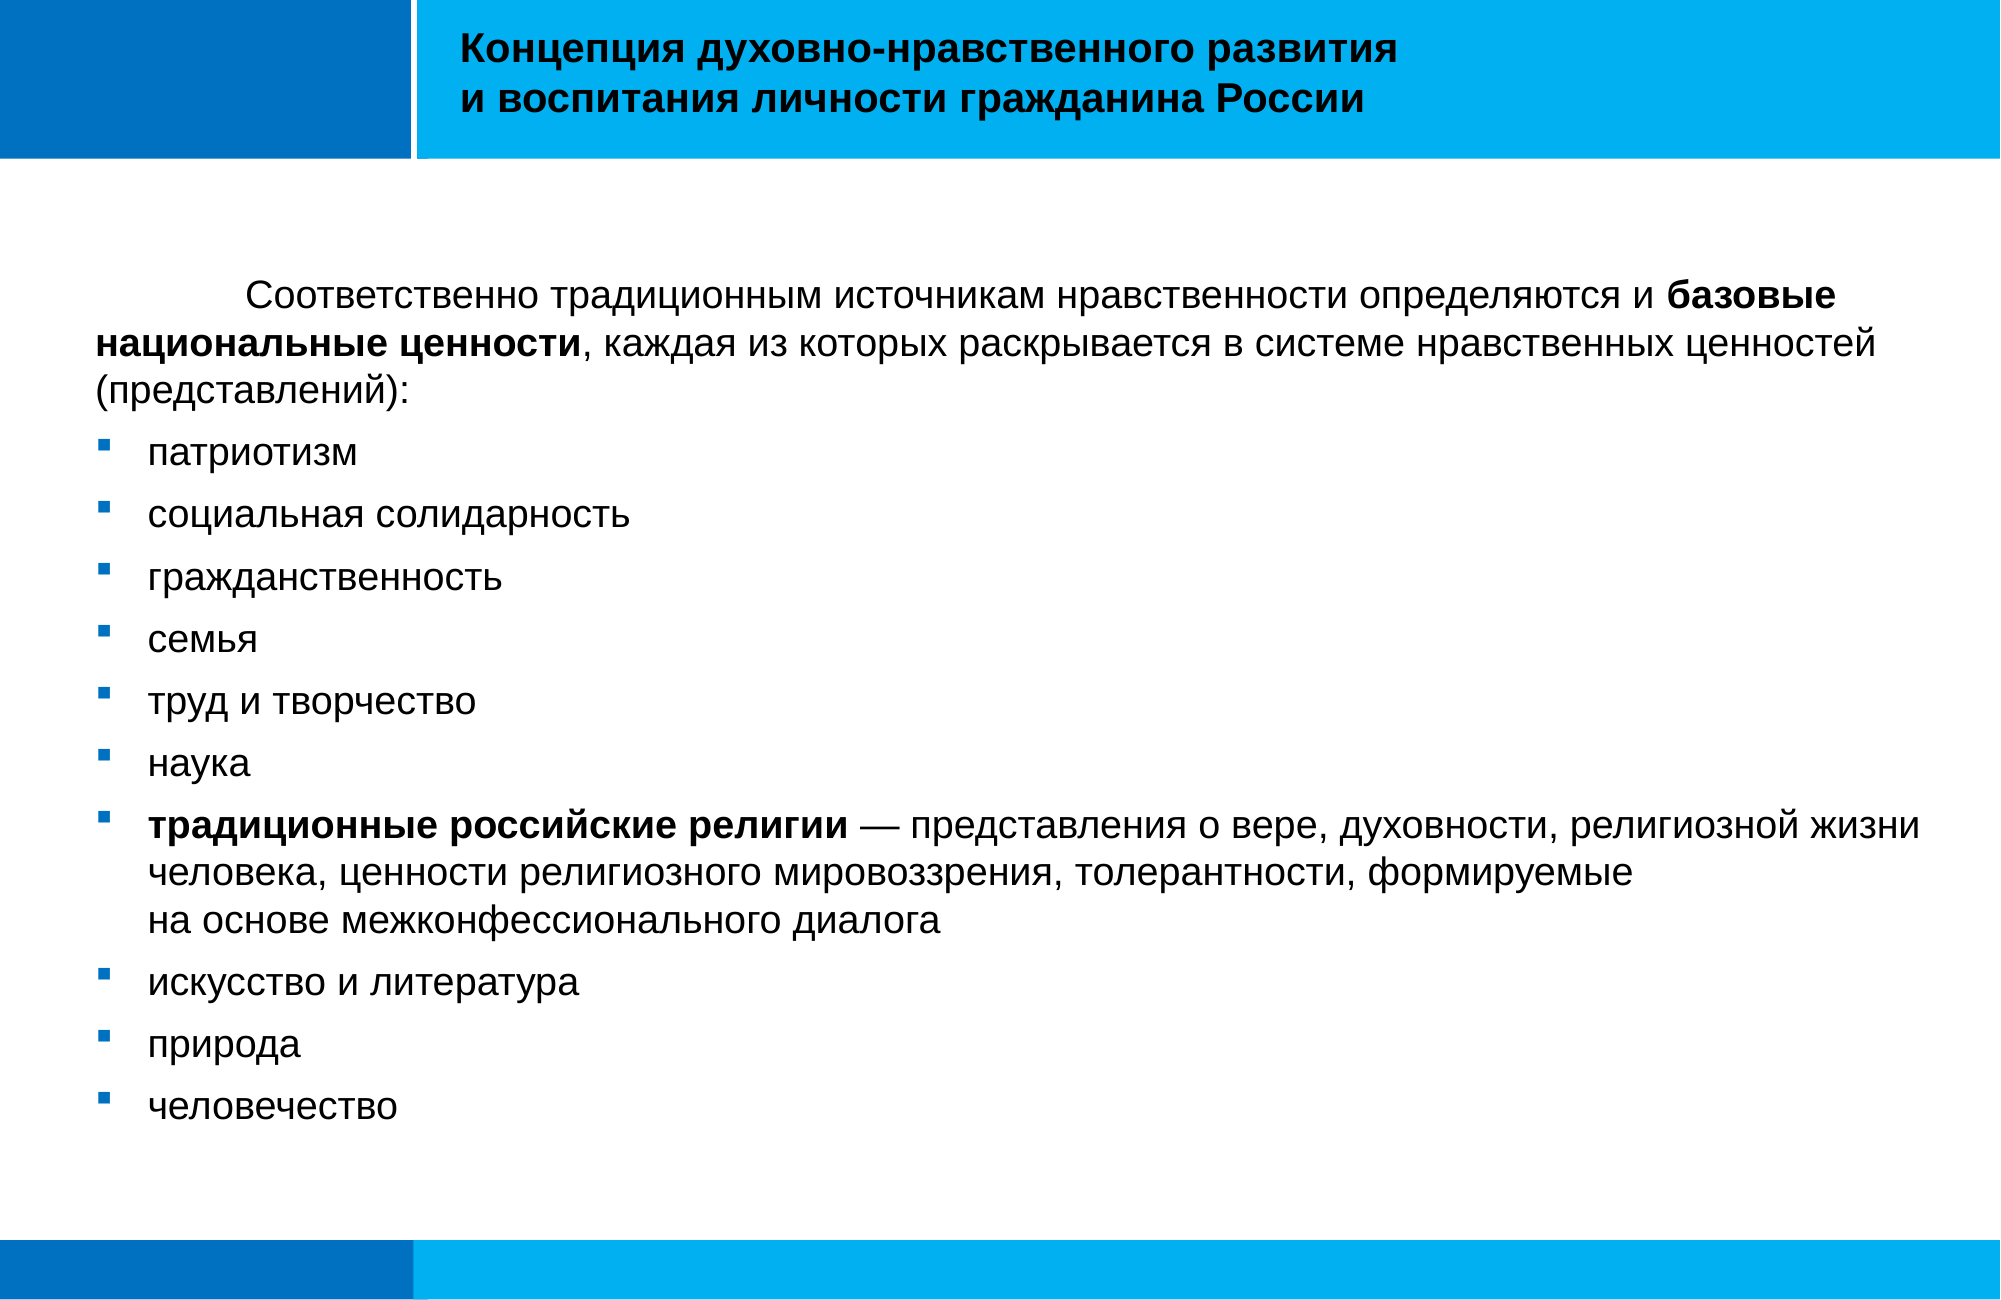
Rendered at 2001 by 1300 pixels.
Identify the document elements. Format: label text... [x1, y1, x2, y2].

title Концепция духовно-нравственного развития и воспитания личности гражданина России [444, 3, 1974, 138]
list Соответственно традиционным источникам нравственности определяются и базовые национальные ценности, каждая из которых раскрывается в системе нравственных ценностей (представлений): патриотизм социальная солидарность гражданственность семья труд и творчество наука традиционные российские религии — представления о вере, духовности, религиозной жизни человека, ценности религиозного мировоззрения, толерантности, формируемые на основе межконфессионального диалога искусство и литература природа человечество [80, 261, 1942, 1141]
